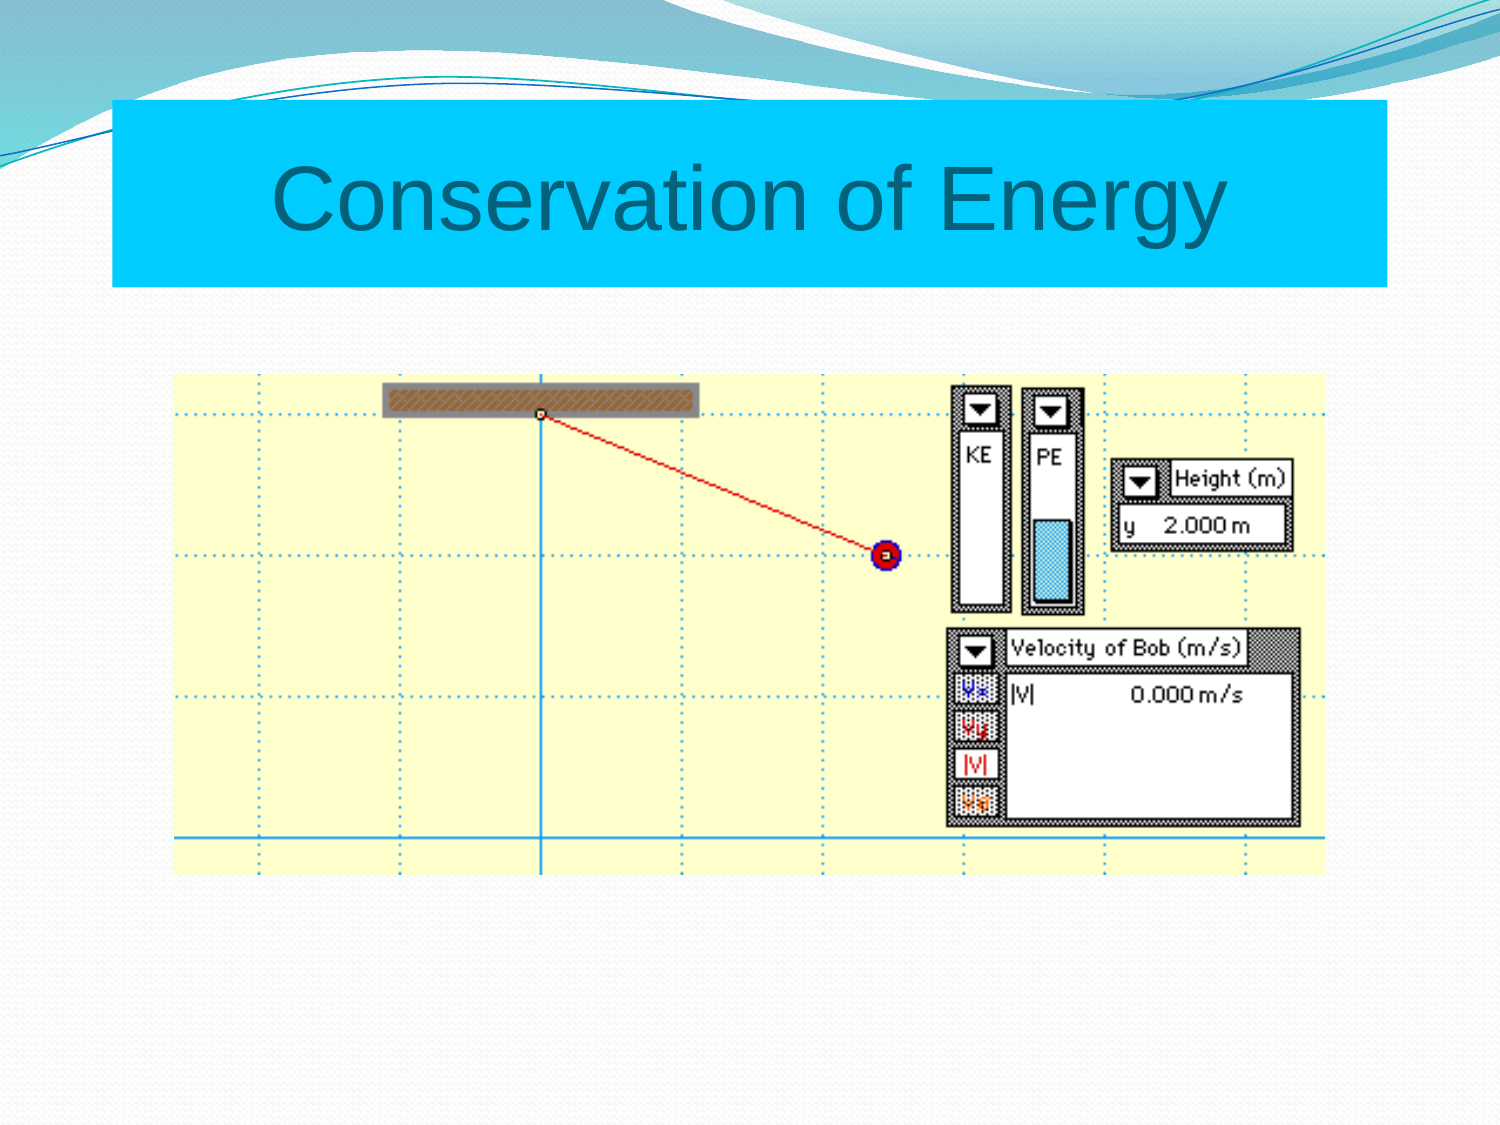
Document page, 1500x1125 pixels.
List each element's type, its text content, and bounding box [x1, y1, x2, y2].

picture [174, 374, 1326, 876]
text_box Conservation of Energy [112, 99, 1388, 288]
